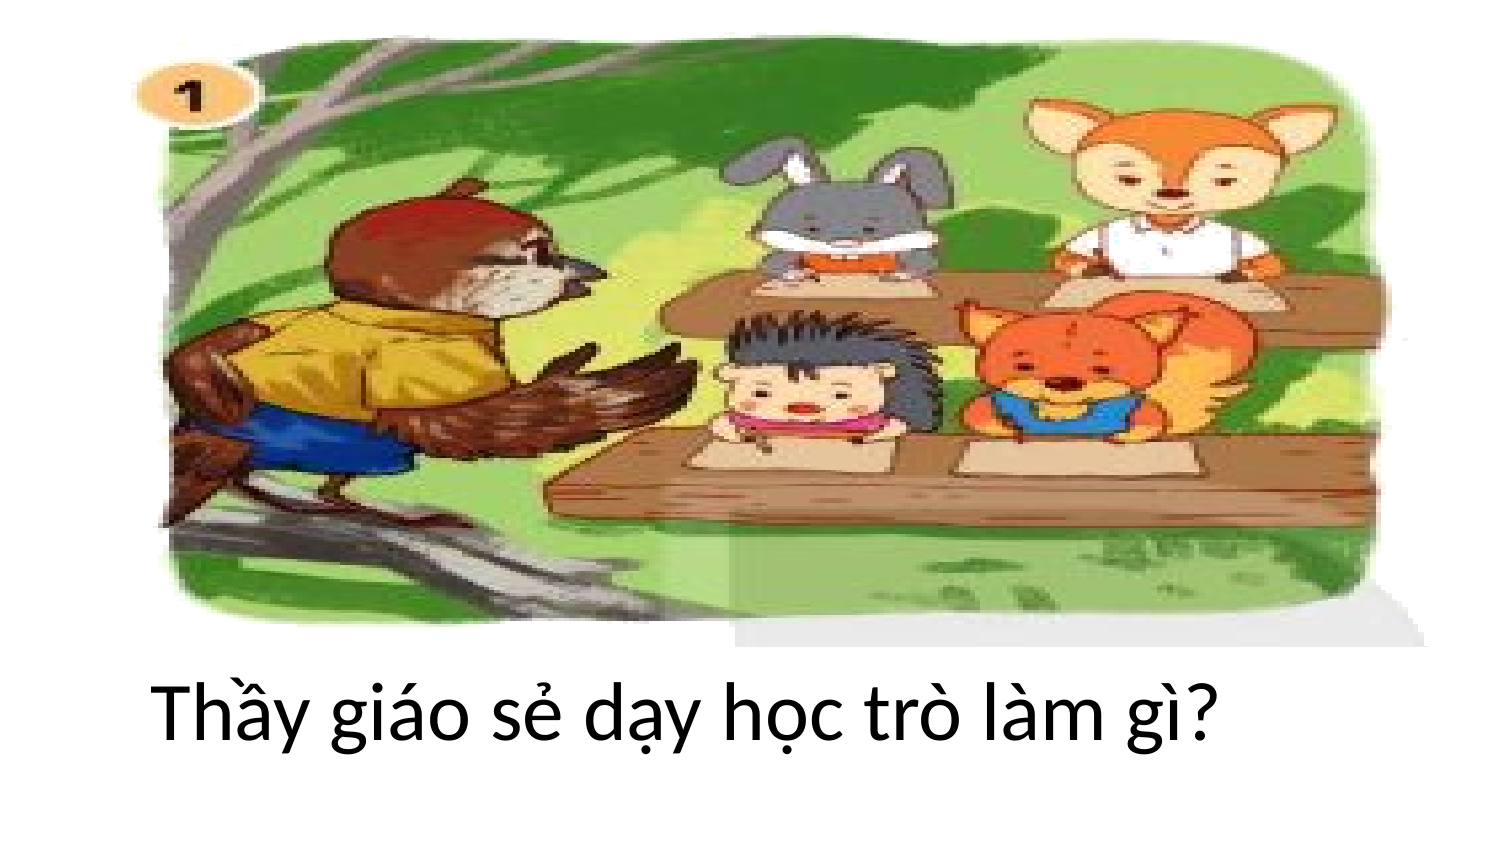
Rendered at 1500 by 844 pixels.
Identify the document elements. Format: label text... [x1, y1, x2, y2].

picture [41, 0, 1483, 647]
text_box Thầy giáo sẻ dạy học trò làm gì? [135, 655, 1400, 765]
